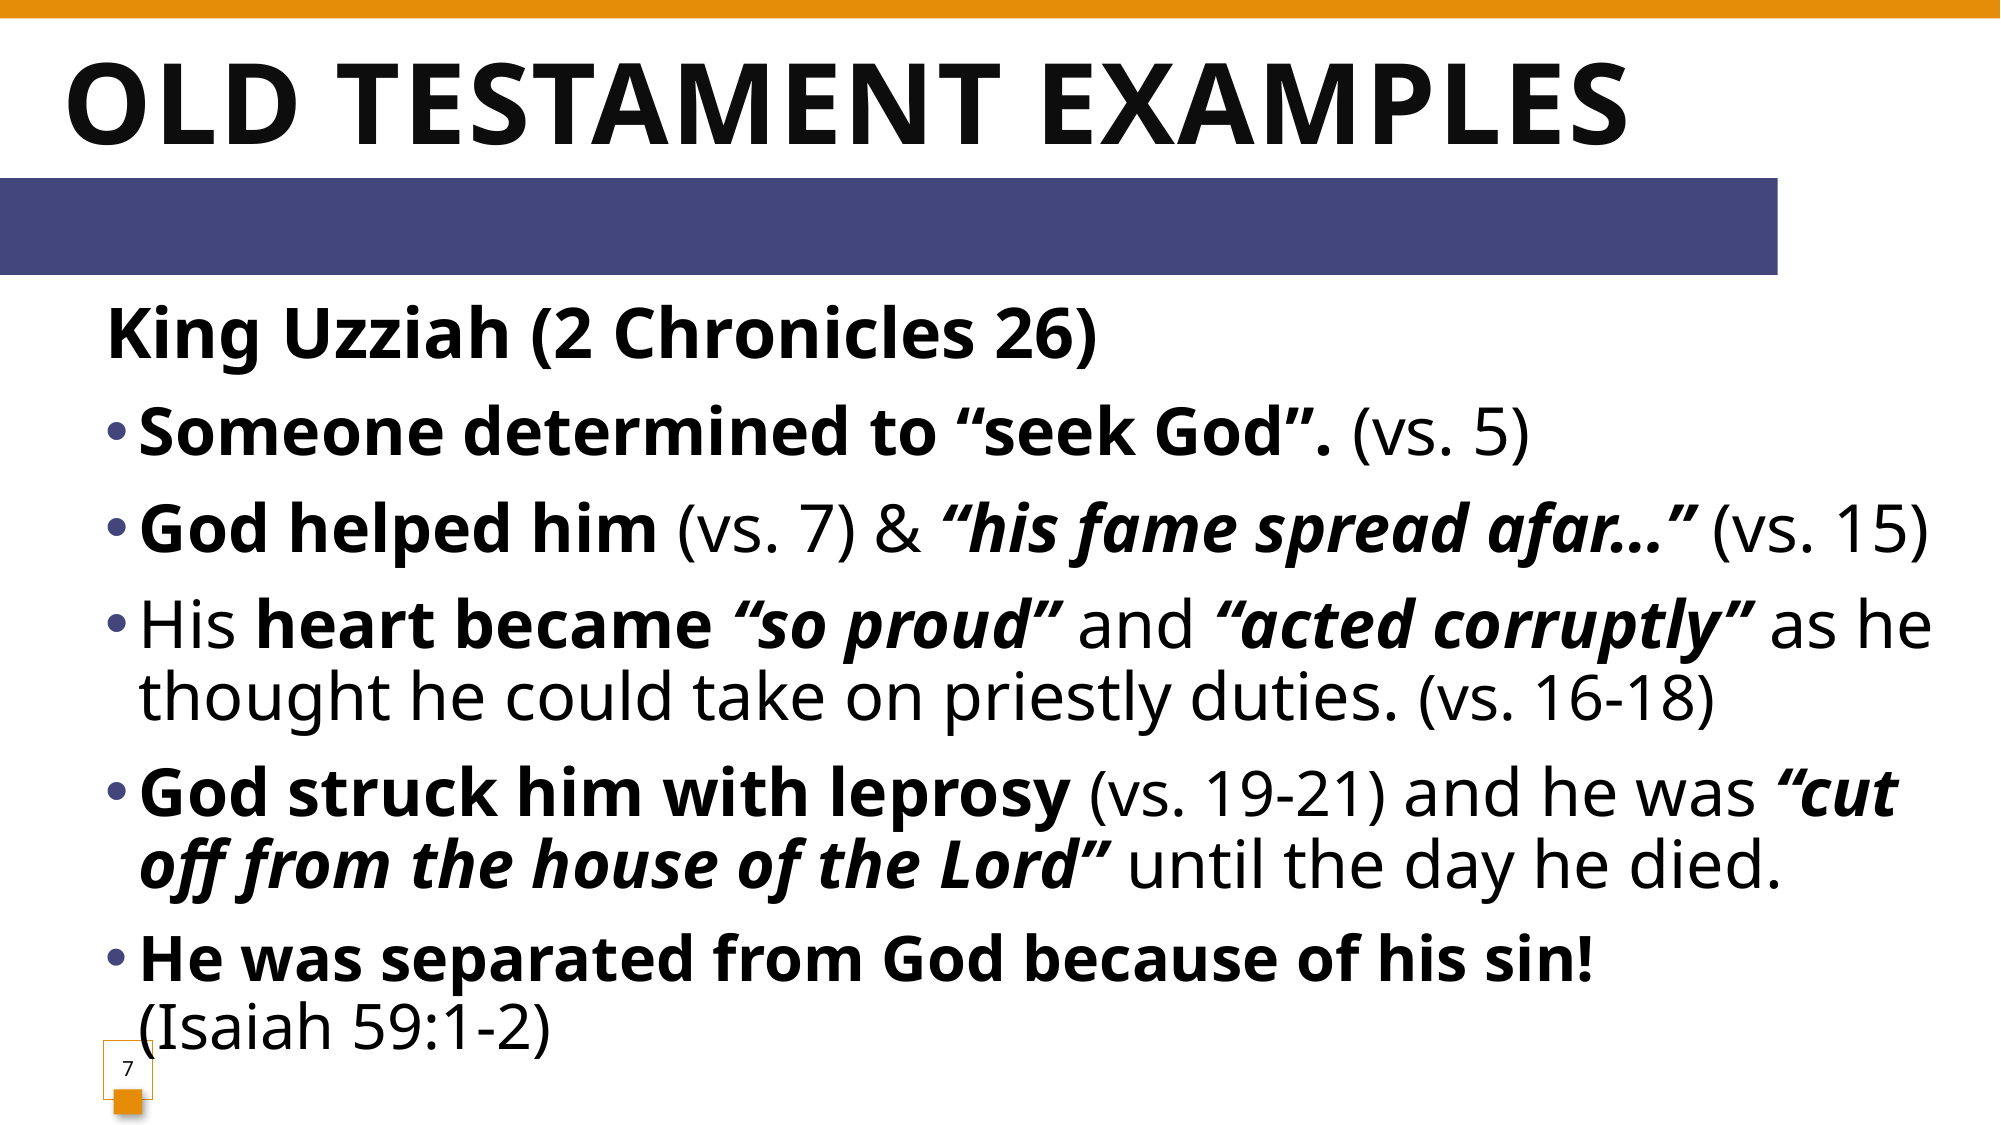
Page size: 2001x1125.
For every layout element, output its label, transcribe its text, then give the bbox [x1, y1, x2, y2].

list [0, 178, 1778, 275]
slide_number 7 [103, 1040, 153, 1100]
title Old testament examples [47, 24, 1821, 186]
list King Uzziah (2 Chronicles 26) Someone determined to “seek God”. (vs. 5) God helped him (vs. 7) & “his fame spread afar…” (vs. 15) His heart became “so proud” and “acted corruptly” as he thought he could take on priestly duties. (vs. 16-18) God struck him with leprosy (vs. 19-21) and he was “cut off from the house of the Lord” until the day he died. He was separated from God because of his sin! (Isaiah 59:1-2) [90, 291, 1950, 1100]
text_box [113, 1089, 143, 1115]
